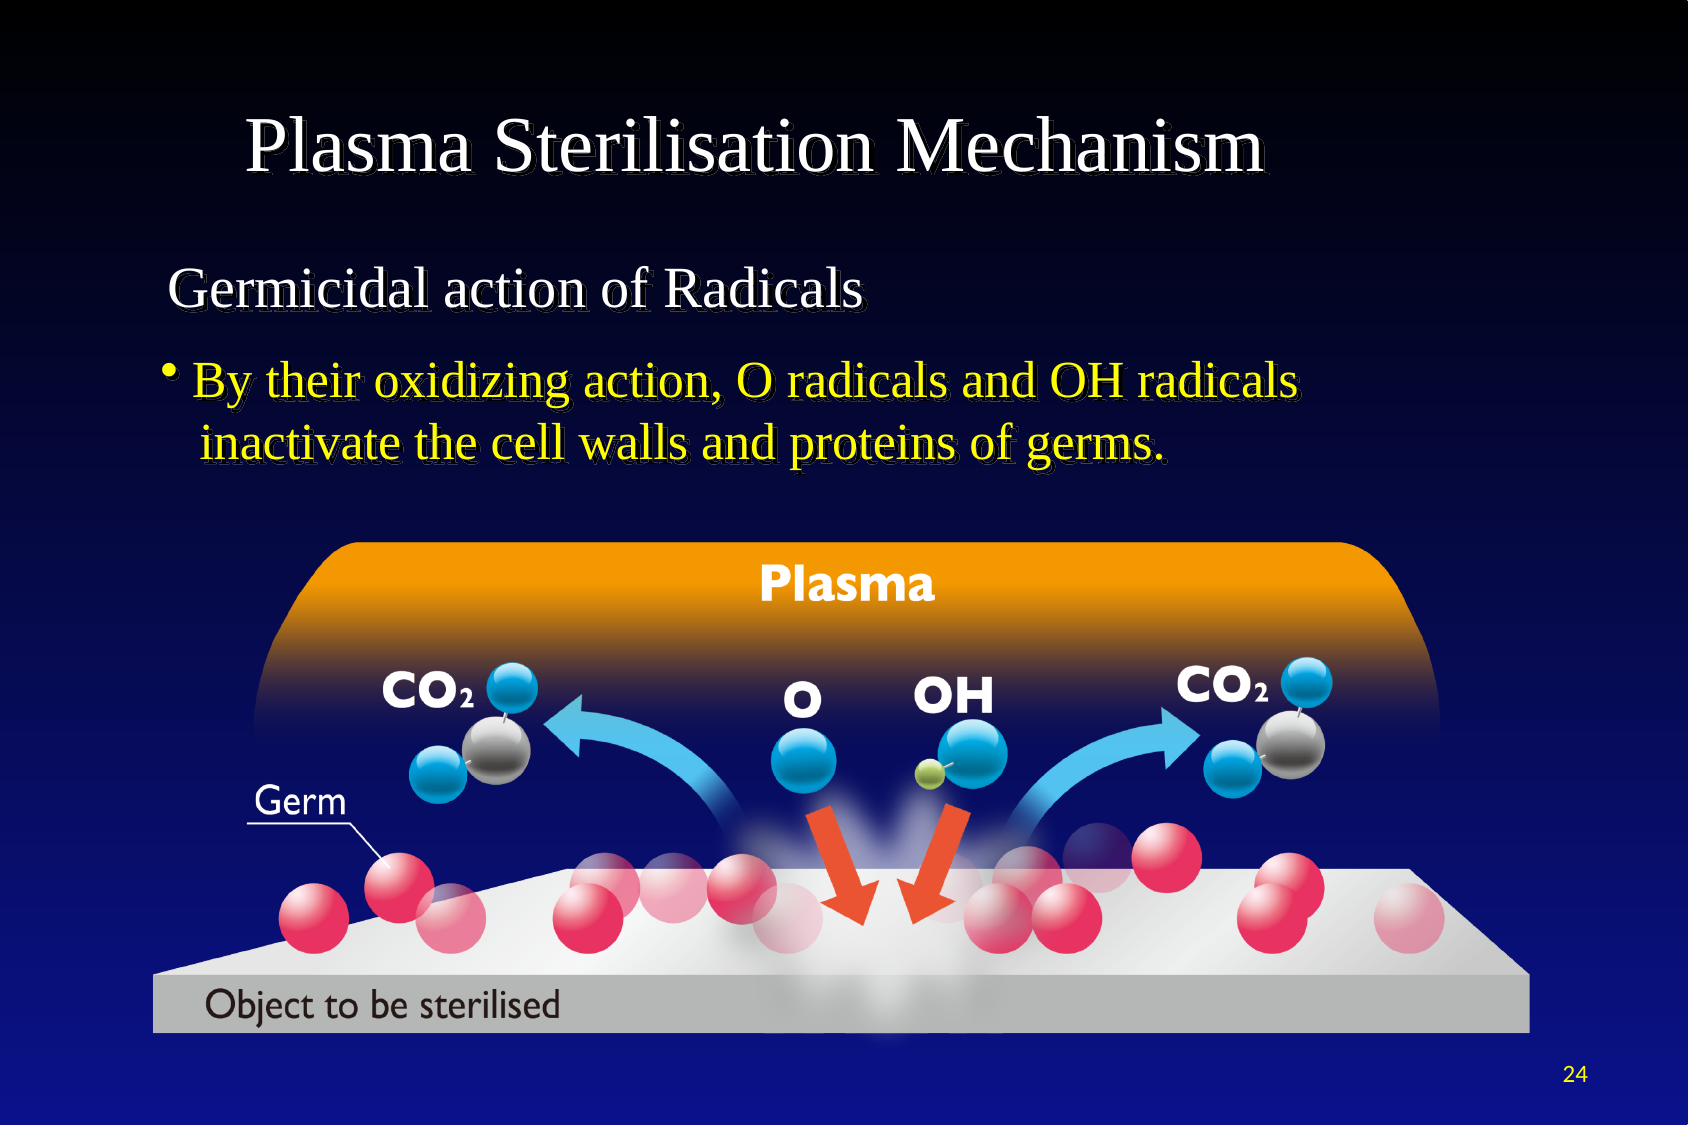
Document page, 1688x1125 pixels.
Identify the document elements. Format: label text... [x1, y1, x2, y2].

text_box Germicidal action of Radicals [152, 241, 880, 327]
text_box Plasma Sterilisation Mechanism [229, 84, 1506, 195]
slide_number 24 [1209, 1042, 1604, 1103]
picture [121, 442, 1565, 1075]
text_box By their oxidizing action, O radicals and OH radicals inactivate the cell walls and proteins of germs. [145, 337, 1582, 478]
